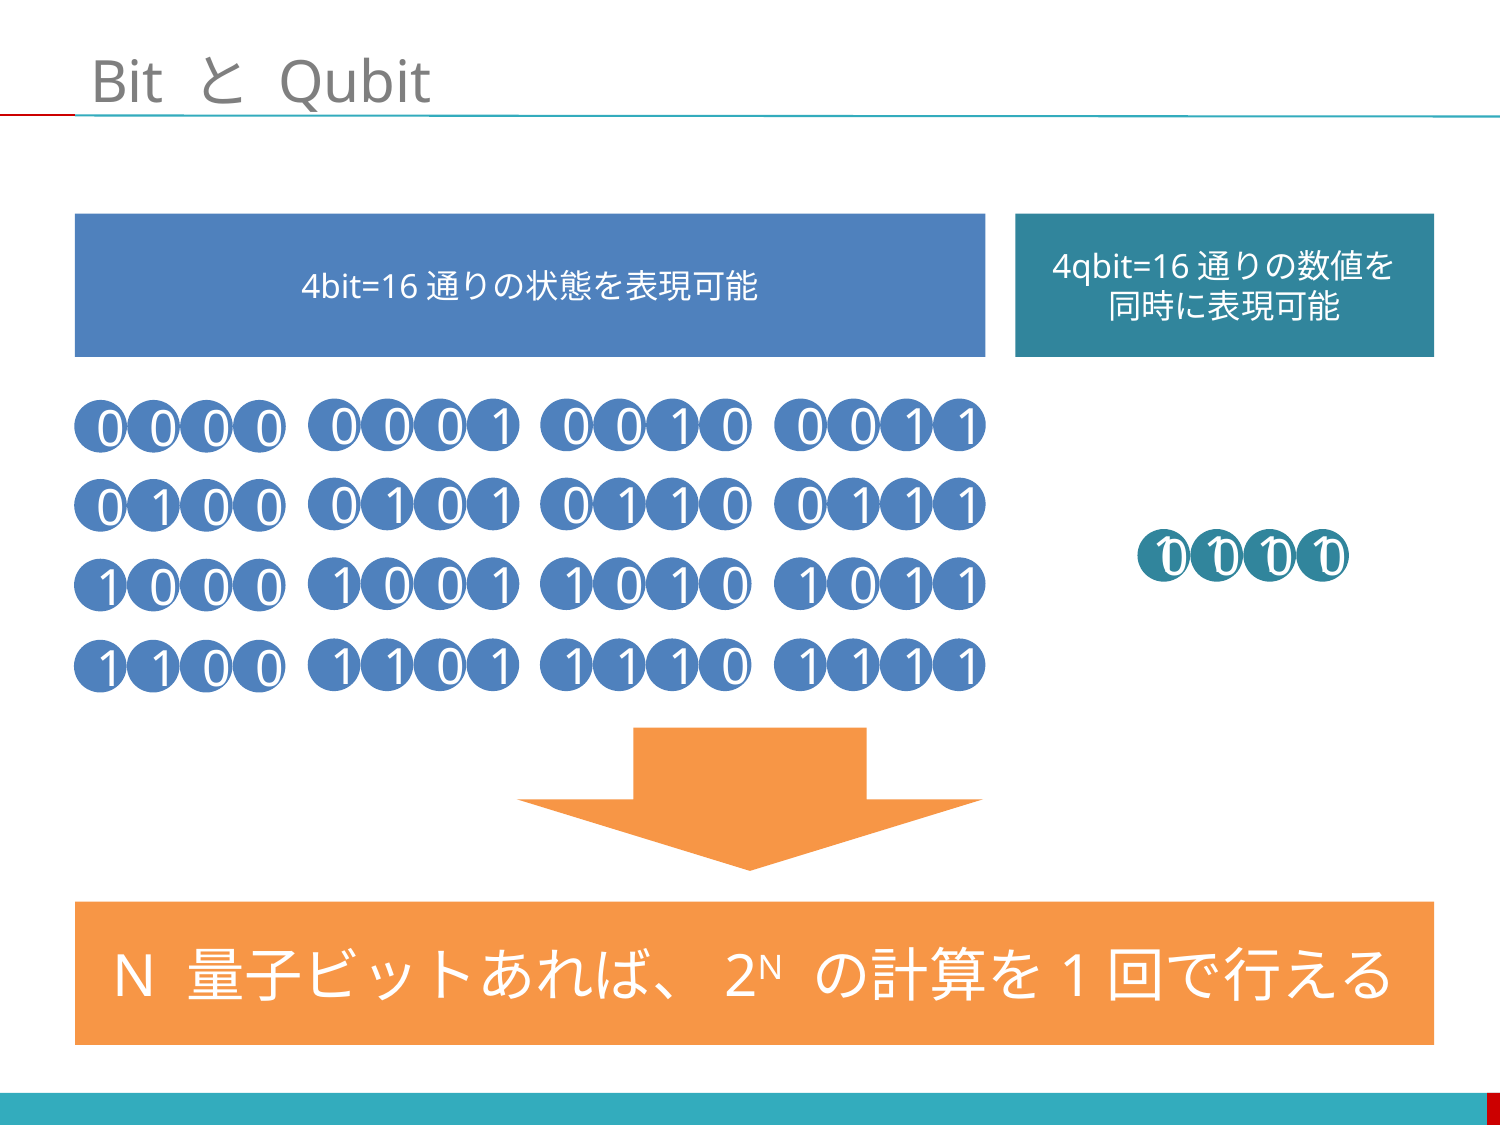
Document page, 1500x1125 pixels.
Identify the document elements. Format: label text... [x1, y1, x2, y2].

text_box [73, 558, 286, 612]
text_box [307, 638, 520, 692]
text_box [773, 477, 986, 531]
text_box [74, 399, 287, 453]
text_box N 量子ビットあれば、2N の計算を1回で行える [73, 900, 1436, 1047]
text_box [307, 398, 520, 452]
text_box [539, 557, 752, 611]
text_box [1137, 514, 1350, 592]
text_box [514, 725, 986, 873]
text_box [773, 557, 986, 611]
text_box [73, 478, 286, 532]
text_box 4qbit=16通りの数値を 同時に表現可能 [1013, 212, 1436, 359]
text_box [540, 398, 753, 452]
title Bit と Qubit [75, 45, 1500, 114]
text_box 4bit=16通りの状態を表現可能 [73, 212, 987, 359]
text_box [774, 398, 987, 452]
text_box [539, 477, 752, 531]
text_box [773, 638, 986, 692]
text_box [73, 639, 286, 693]
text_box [539, 638, 752, 692]
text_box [307, 477, 520, 531]
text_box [307, 557, 520, 611]
